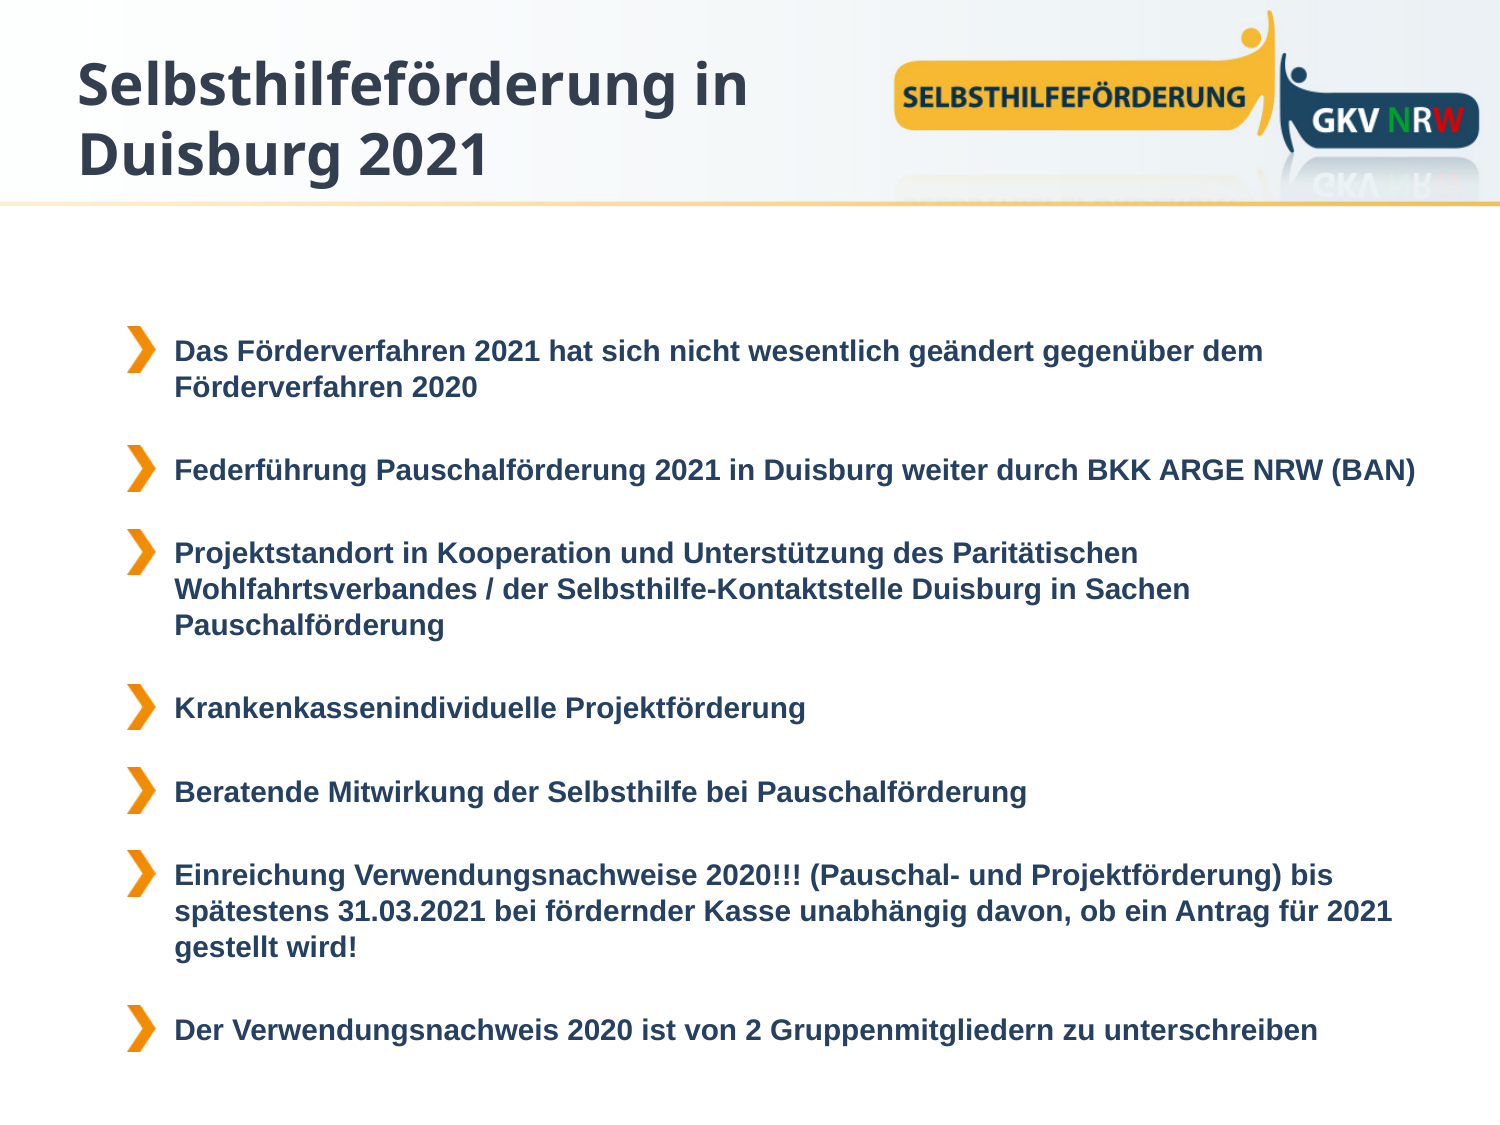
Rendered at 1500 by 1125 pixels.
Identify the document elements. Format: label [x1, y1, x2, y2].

list [0, 0, 1500, 1122]
